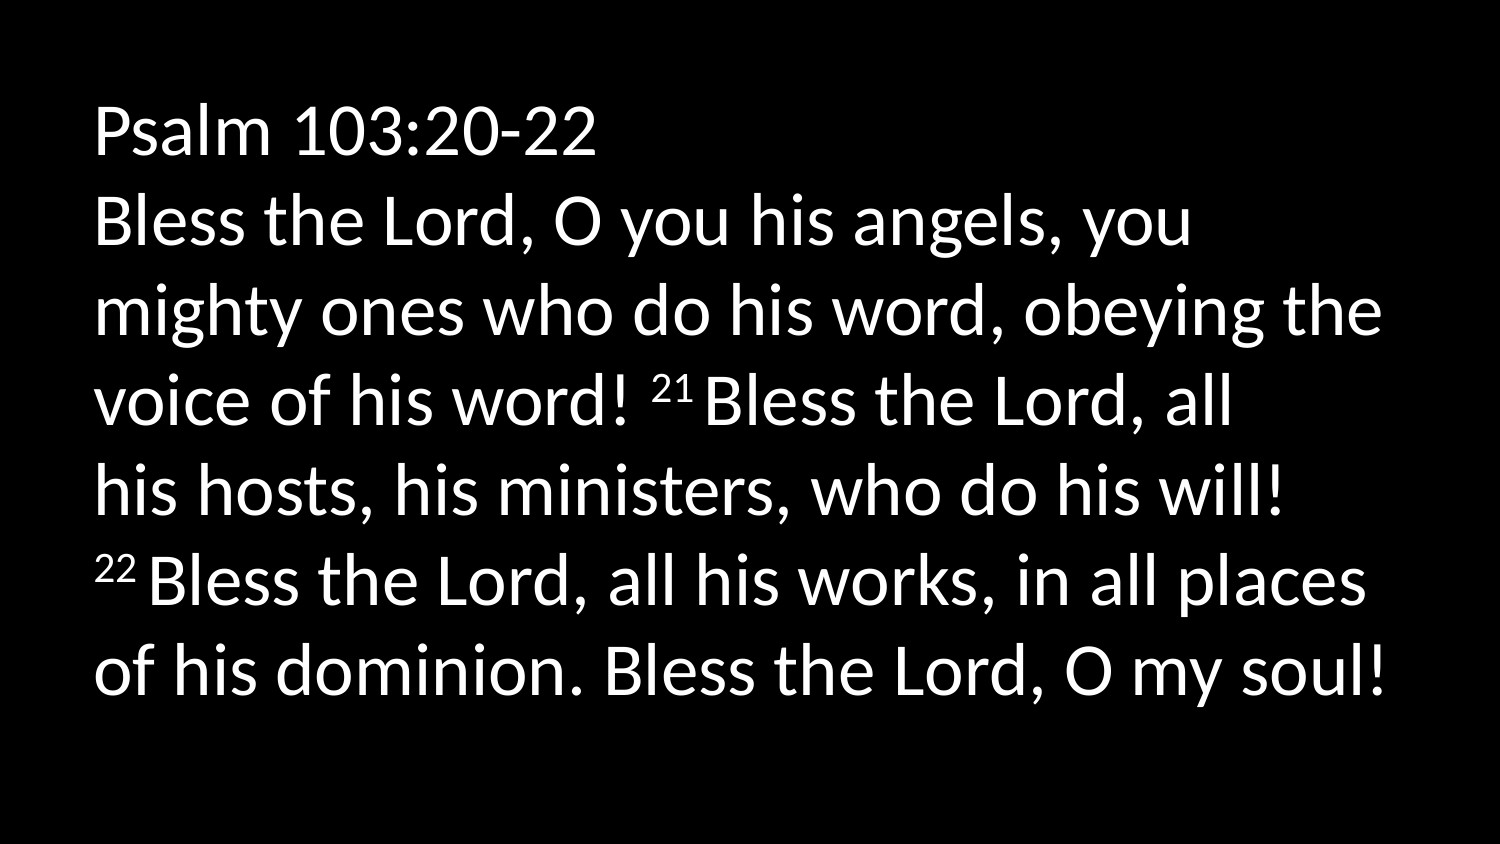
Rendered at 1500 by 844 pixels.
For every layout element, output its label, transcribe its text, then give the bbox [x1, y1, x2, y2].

text_box Psalm 103:20-22 Bless the Lord, O you his angels, you mighty ones who do his word, obeying the voice of his word! 21 Bless the Lord, all his hosts, his ministers, who do his will! 22 Bless the Lord, all his works, in all places of his dominion. Bless the Lord, O my soul! [78, 73, 1433, 808]
